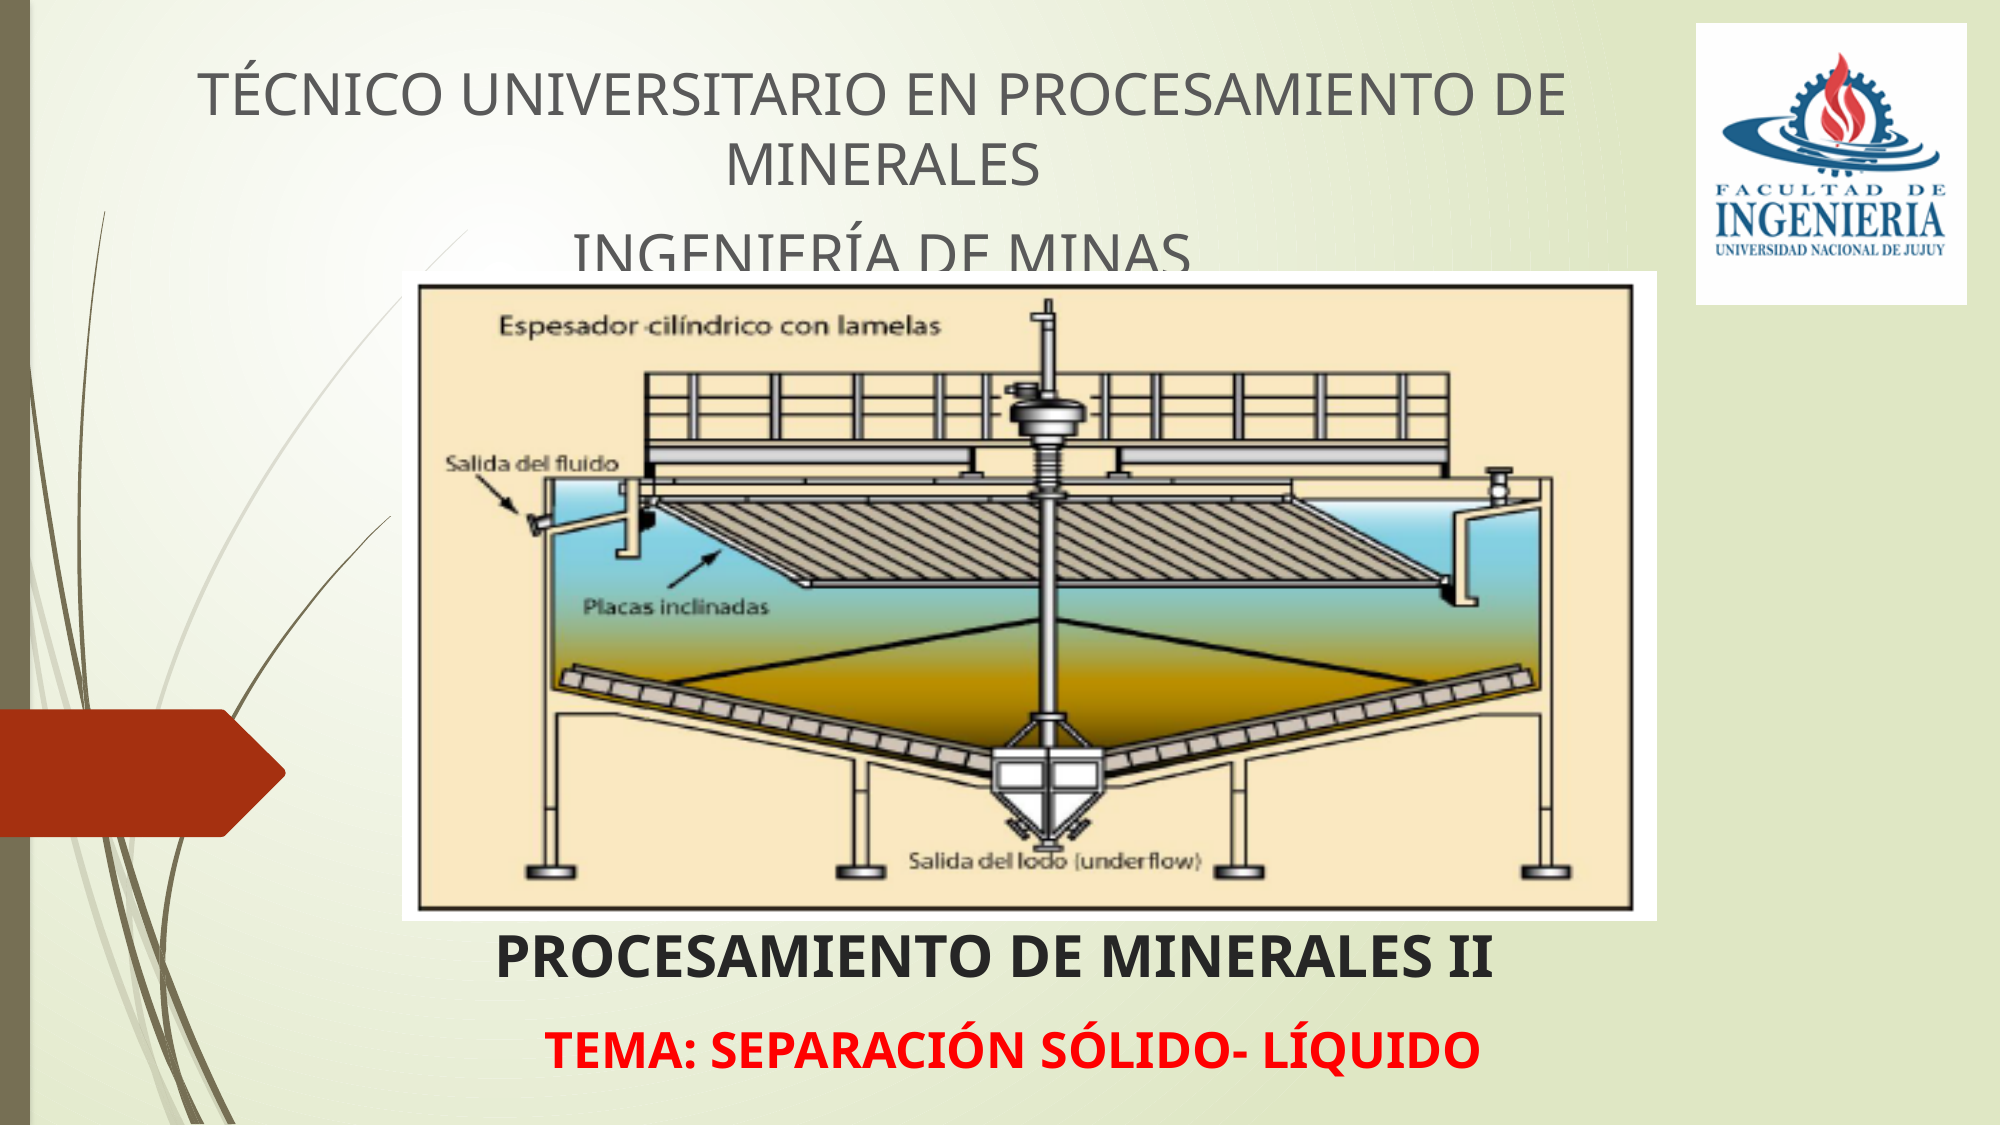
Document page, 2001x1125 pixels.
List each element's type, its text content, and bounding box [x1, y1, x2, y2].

picture [1696, 23, 1967, 305]
picture [401, 271, 1657, 921]
subtitle TÉCNICO UNIVERSITARIO EN PROCESAMIENTO DE MINERALES INGENIERÍA DE MINAS [68, 49, 1698, 358]
text_box TEMA: SEPARACIÓN SÓLIDO- LÍQUIDO [529, 1011, 1498, 1087]
title PROCESAMIENTO DE MINERALES II [263, 896, 1726, 1012]
